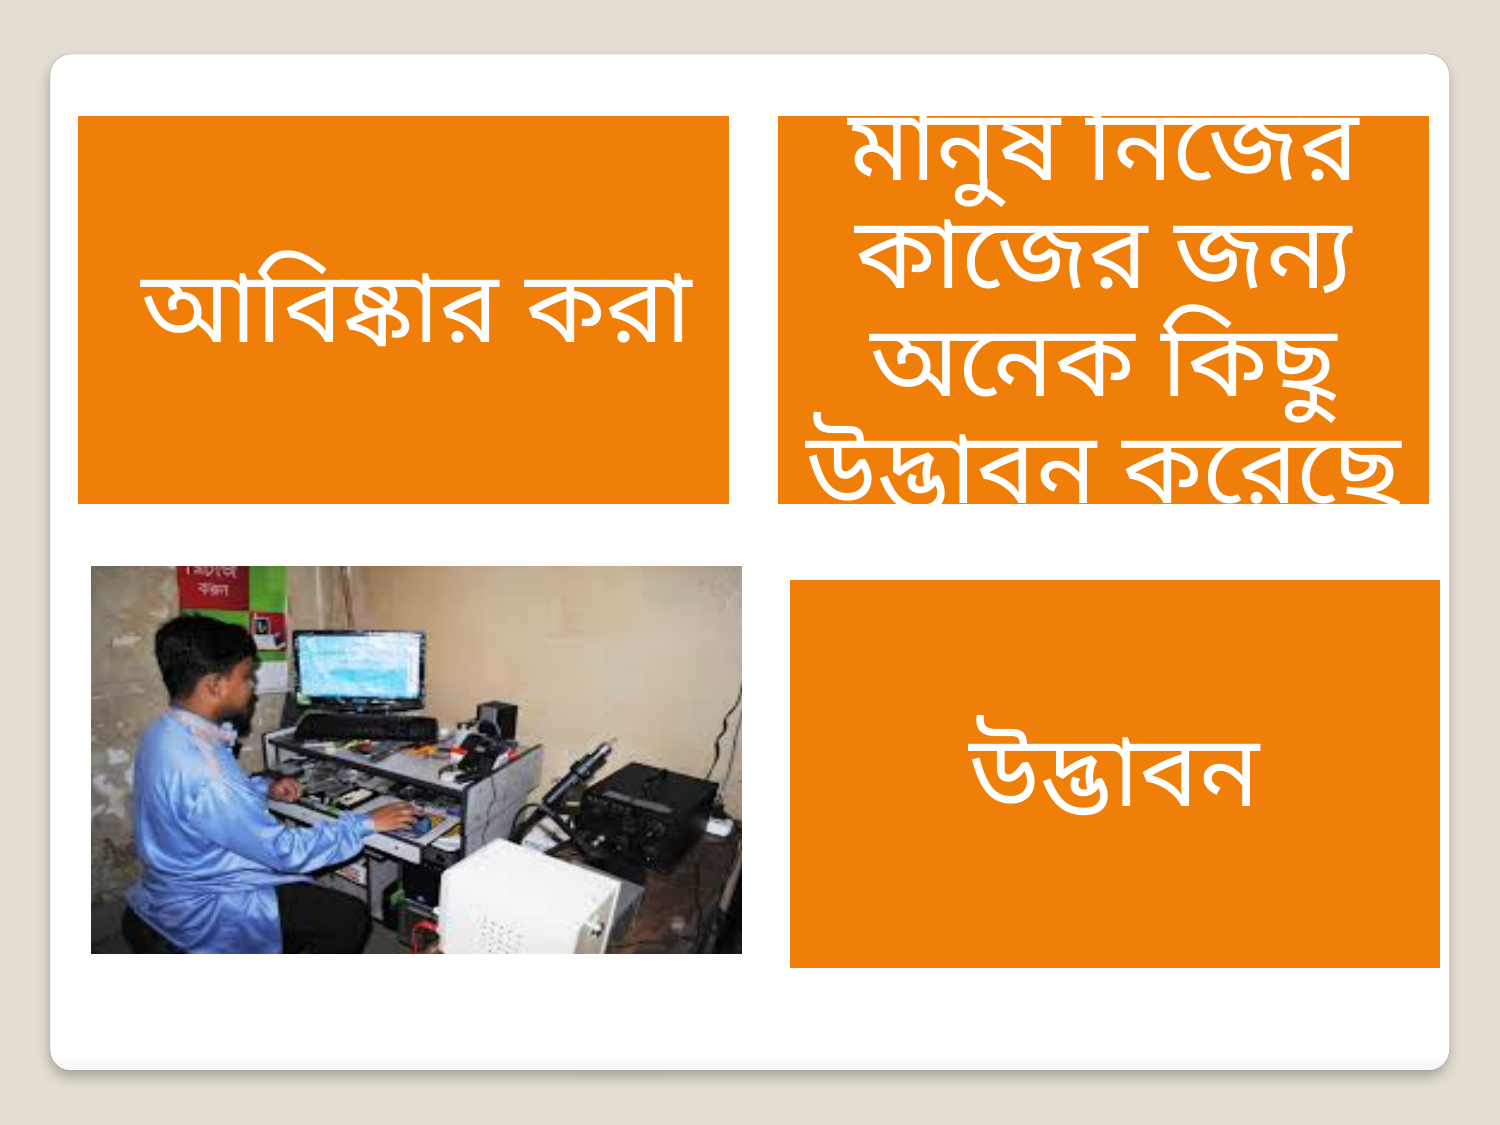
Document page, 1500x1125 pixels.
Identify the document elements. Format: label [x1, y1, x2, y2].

text_box [62, 62, 1444, 1026]
